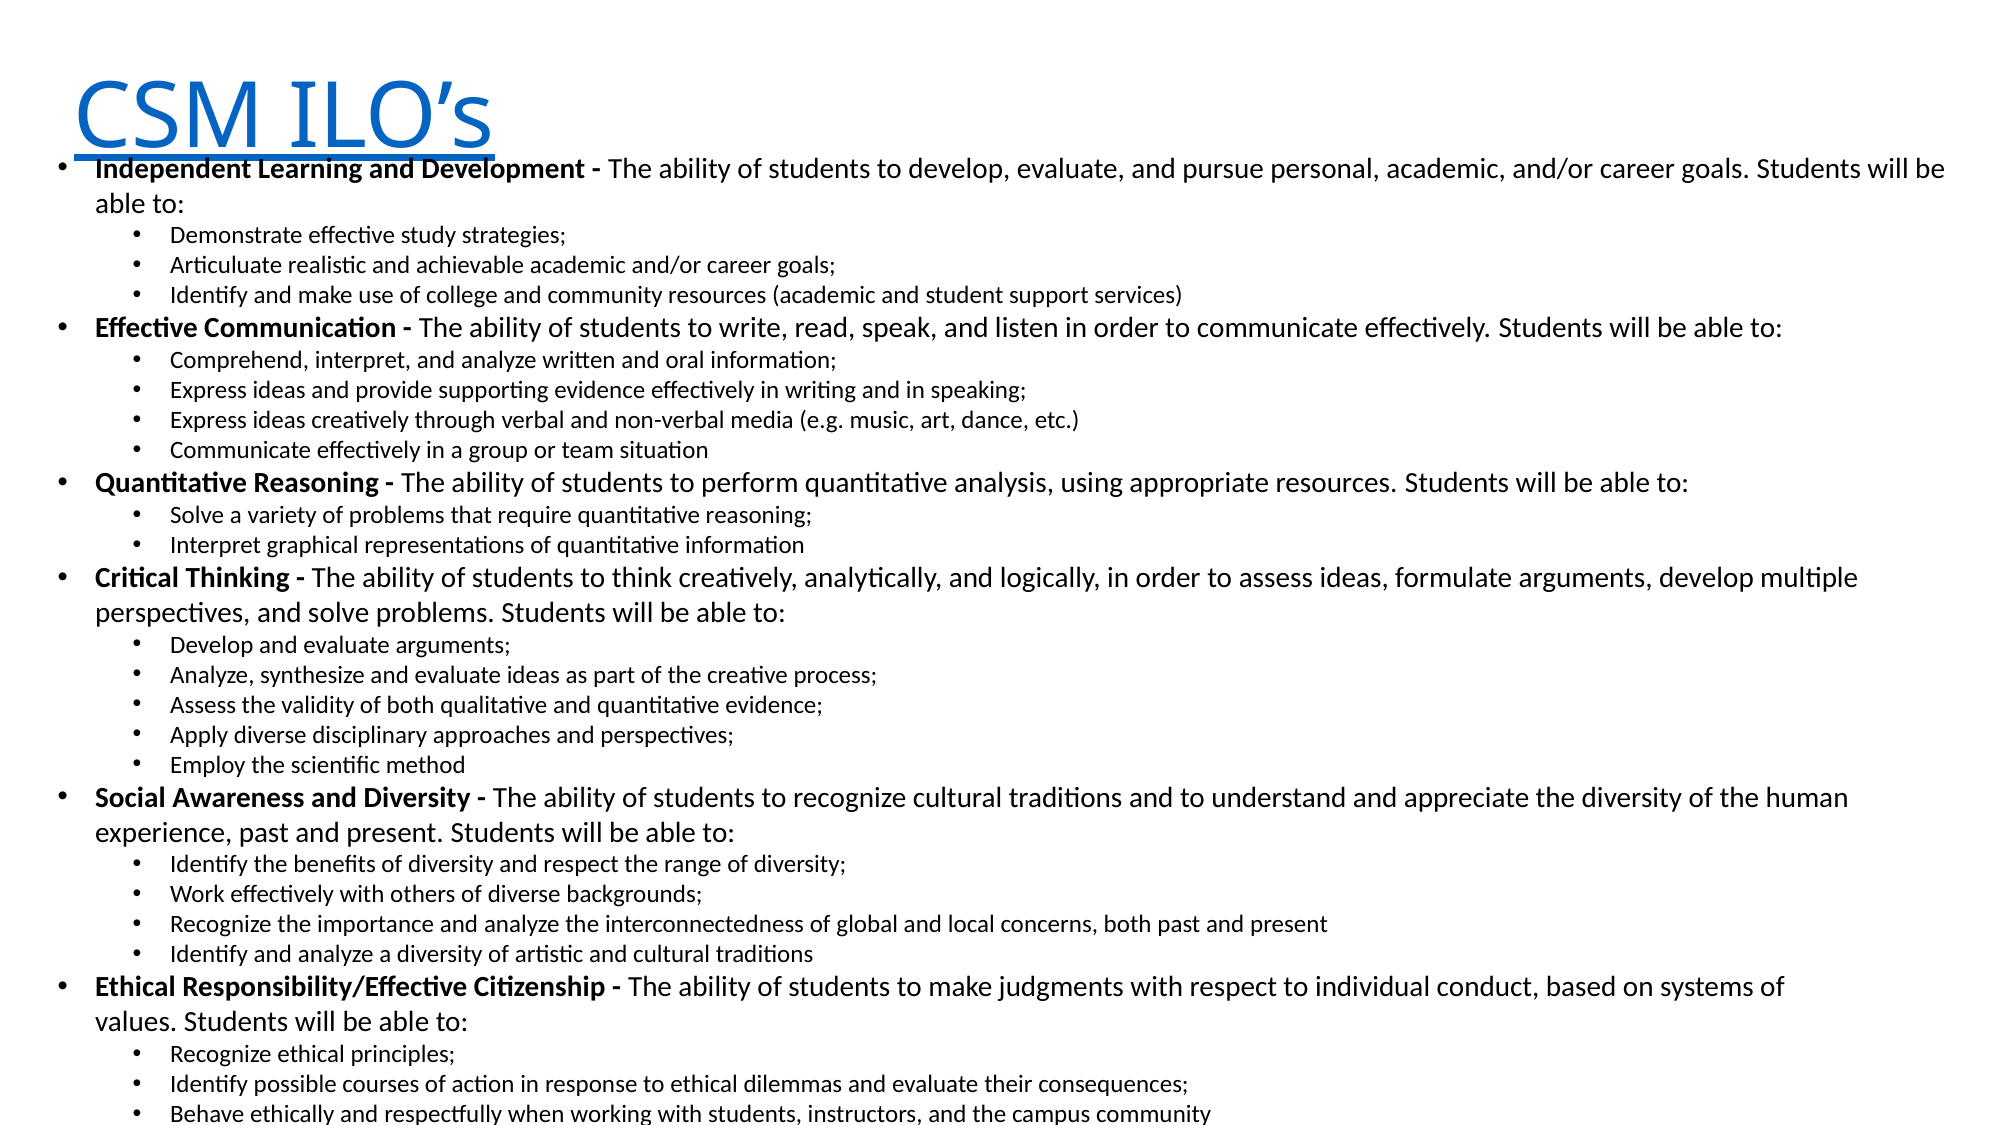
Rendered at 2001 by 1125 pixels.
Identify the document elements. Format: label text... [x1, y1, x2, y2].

title CSM ILO’s [58, 4, 1784, 141]
list Independent Learning and Development - The ability of students to develop, evaluate, and pursue personal, academic, and/or career goals. Students will be able to: Demonstrate effective study strategies; Articuluate realistic and achievable academic and/or career goals; Identify and make use of college and community resources (academic and student support services) Effective Communication - The ability of students to write, read, speak, and listen in order to communicate effectively. Students will be able to: Comprehend, interpret, and analyze written and oral information; Express ideas and provide supporting evidence effectively in writing and in speaking; Express ideas creatively through verbal and non-verbal media (e.g. music, art, dance, etc.) Communicate effectively in a group or team situation Quantitative Reasoning - The ability of students to perform quantitative analysis, using appropriate resources. Students will be able to: Solve a variety of problems that require quantitative reasoning; Interpret graphical representations of quantitative information Critical Thinking - The ability of students to think creatively, analytically, and logically, in order to assess ideas, formulate arguments, develop multiple perspectives, and solve problems. Students will be able to: Develop and evaluate arguments; Analyze, synthesize and evaluate ideas as part of the creative process; Assess the validity of both qualitative and quantitative evidence; Apply diverse disciplinary approaches and perspectives; Employ the scientific method Social Awareness and Diversity - The ability of students to recognize cultural traditions and to understand and appreciate the diversity of the human experience, past and present. Students will be able to: Identify the benefits of diversity and respect the range of diversity; Work effectively with others of diverse backgrounds; Recognize the importance and analyze the interconnectedness of global and local concerns, both past and present Identify and analyze a diversity of artistic and cultural traditions Ethical Responsibility/Effective Citizenship - The ability of students to make judgments with respect to individual conduct, based on systems of values. Students will be able to: Recognize ethical principles; Identify possible courses of action in response to ethical dilemmas and evaluate their consequences; Behave ethically and respectfully when working with students, instructors, and the campus community [42, 141, 1965, 856]
